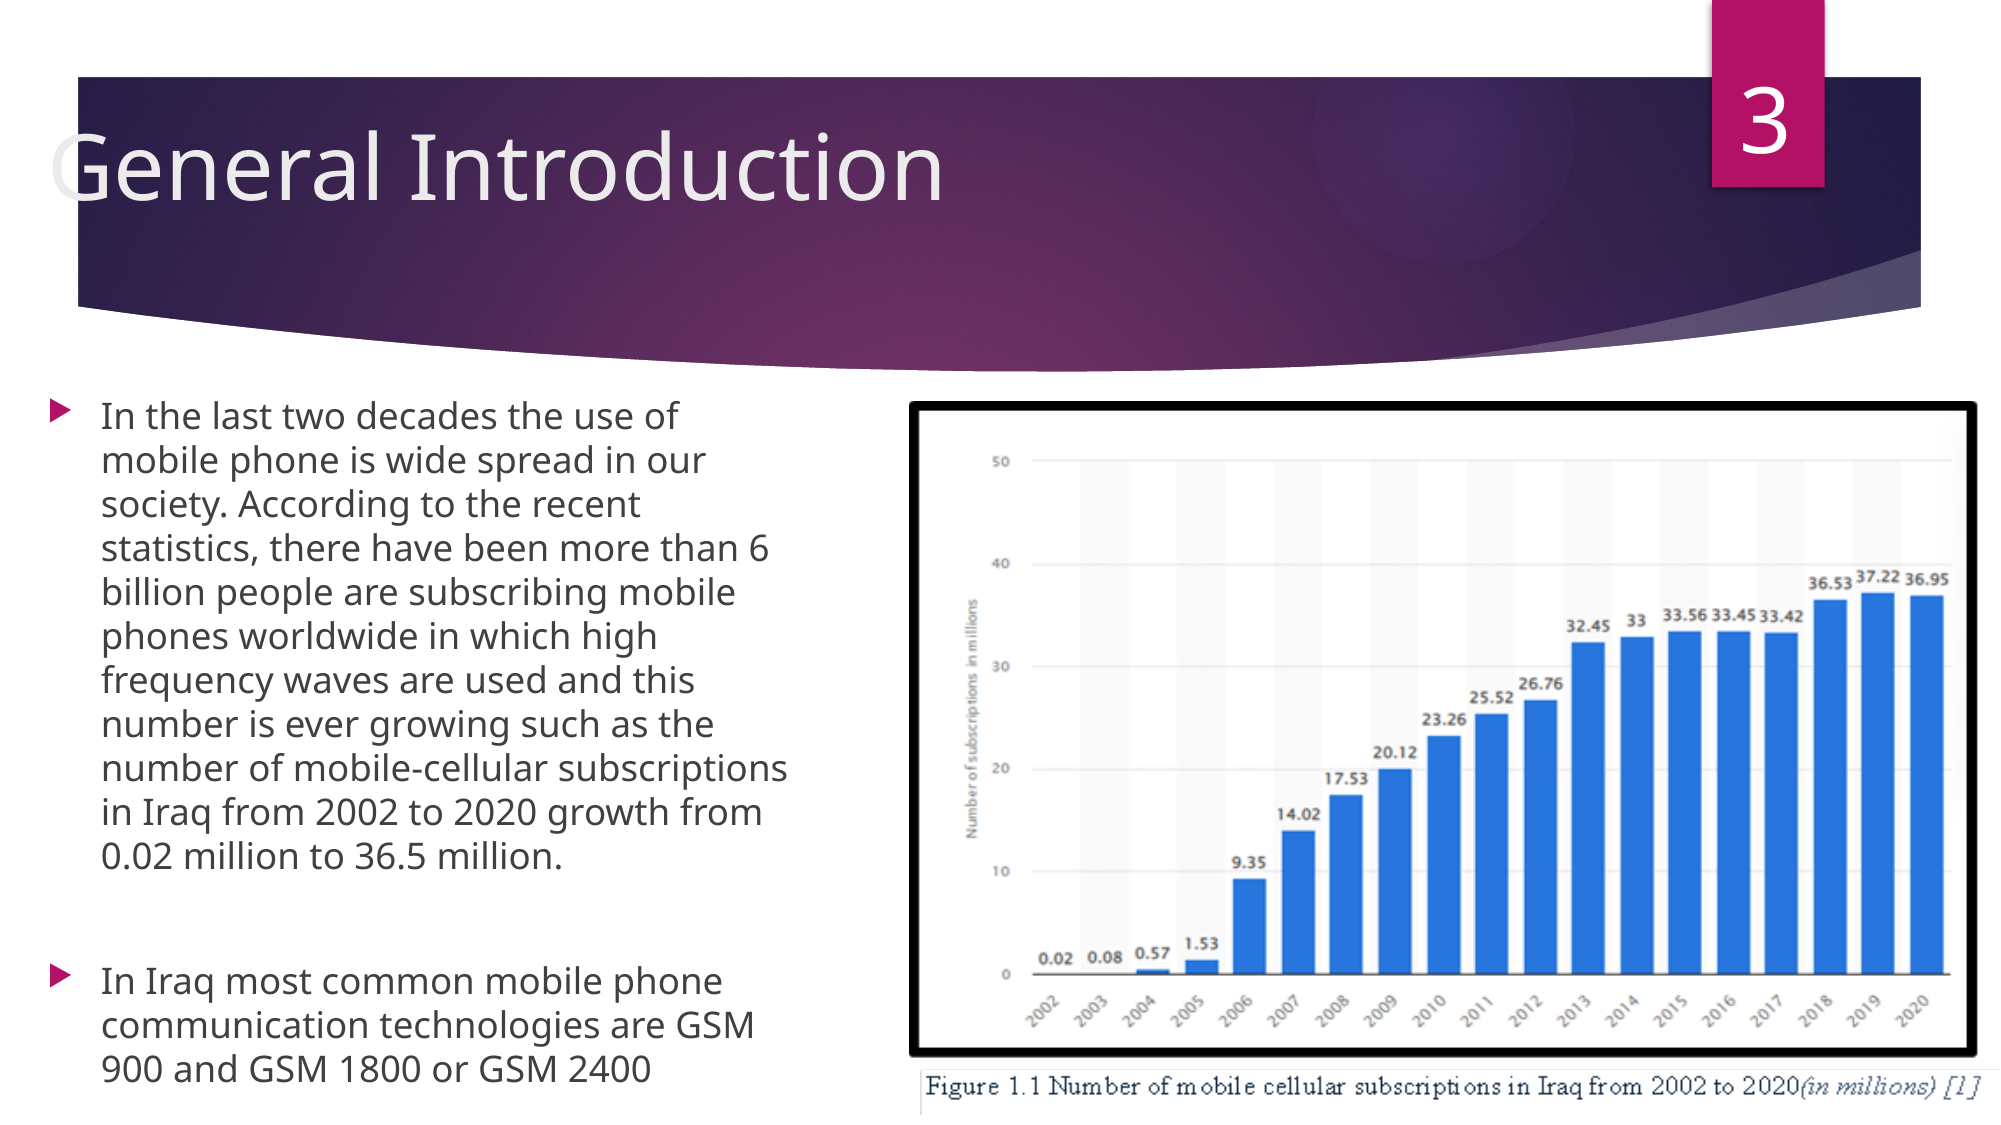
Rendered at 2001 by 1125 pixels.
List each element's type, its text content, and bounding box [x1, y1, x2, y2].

list In the last two decades the use of mobile phone is wide spread in our society. According to the recent statistics, there have been more than 6 billion people are subscribing mobile phones worldwide in which high frequency waves are used and this number is ever growing such as the number of mobile-cellular subscriptions in Iraq from 2002 to 2020 growth from 0.02 million to 36.5 million. In Iraq most common mobile phone communication technologies are GSM 900 and GSM 1800 or GSM 2400 [32, 384, 806, 1115]
title General Introduction [32, 54, 1758, 273]
picture [908, 401, 2000, 1115]
text_box 3 [1725, 54, 2000, 180]
